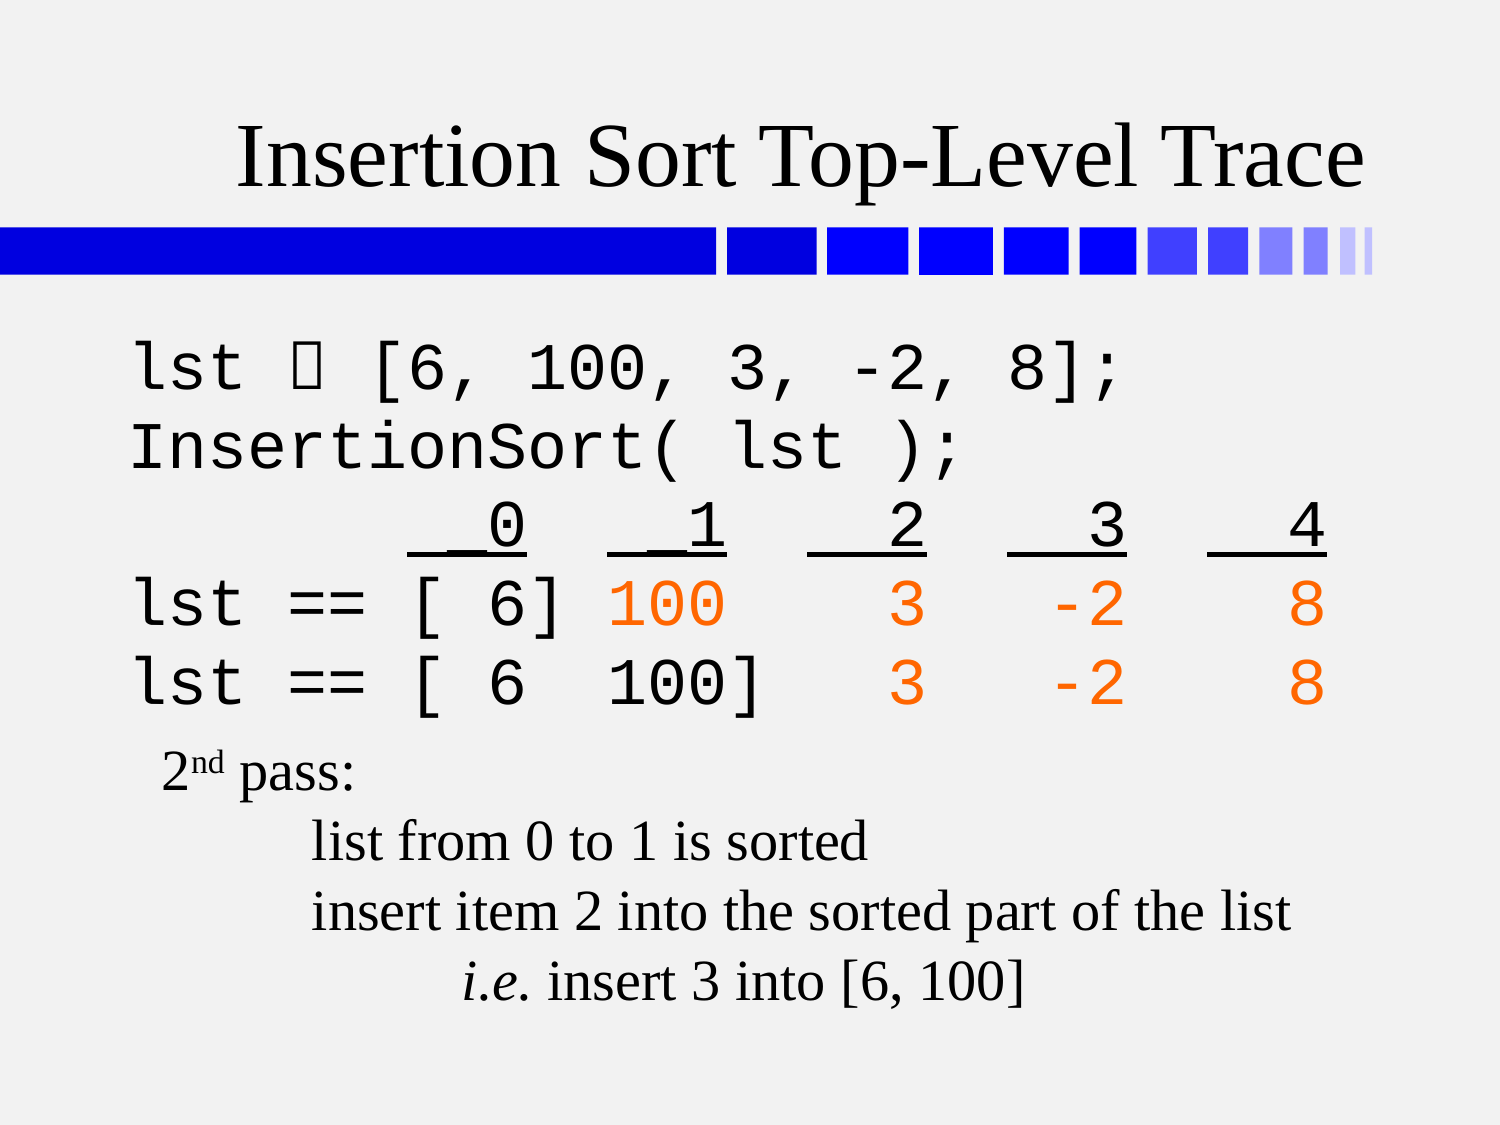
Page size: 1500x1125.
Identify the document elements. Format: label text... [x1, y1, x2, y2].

title Insertion Sort Top-Level Trace [109, 27, 1383, 213]
list lst  [6, 100, 3, -2, 8]; InsertionSort( lst ); _0 _1 2 3 4 lst == [ 6] 100 3 -2 8 lst == [ 6 100] 3 -2 8 [111, 324, 1388, 1001]
text_box 2nd pass: list from 0 to 1 is sorted insert item 2 into the sorted part of the list i.e. insert 3 into [6, 100] [147, 724, 1307, 1020]
